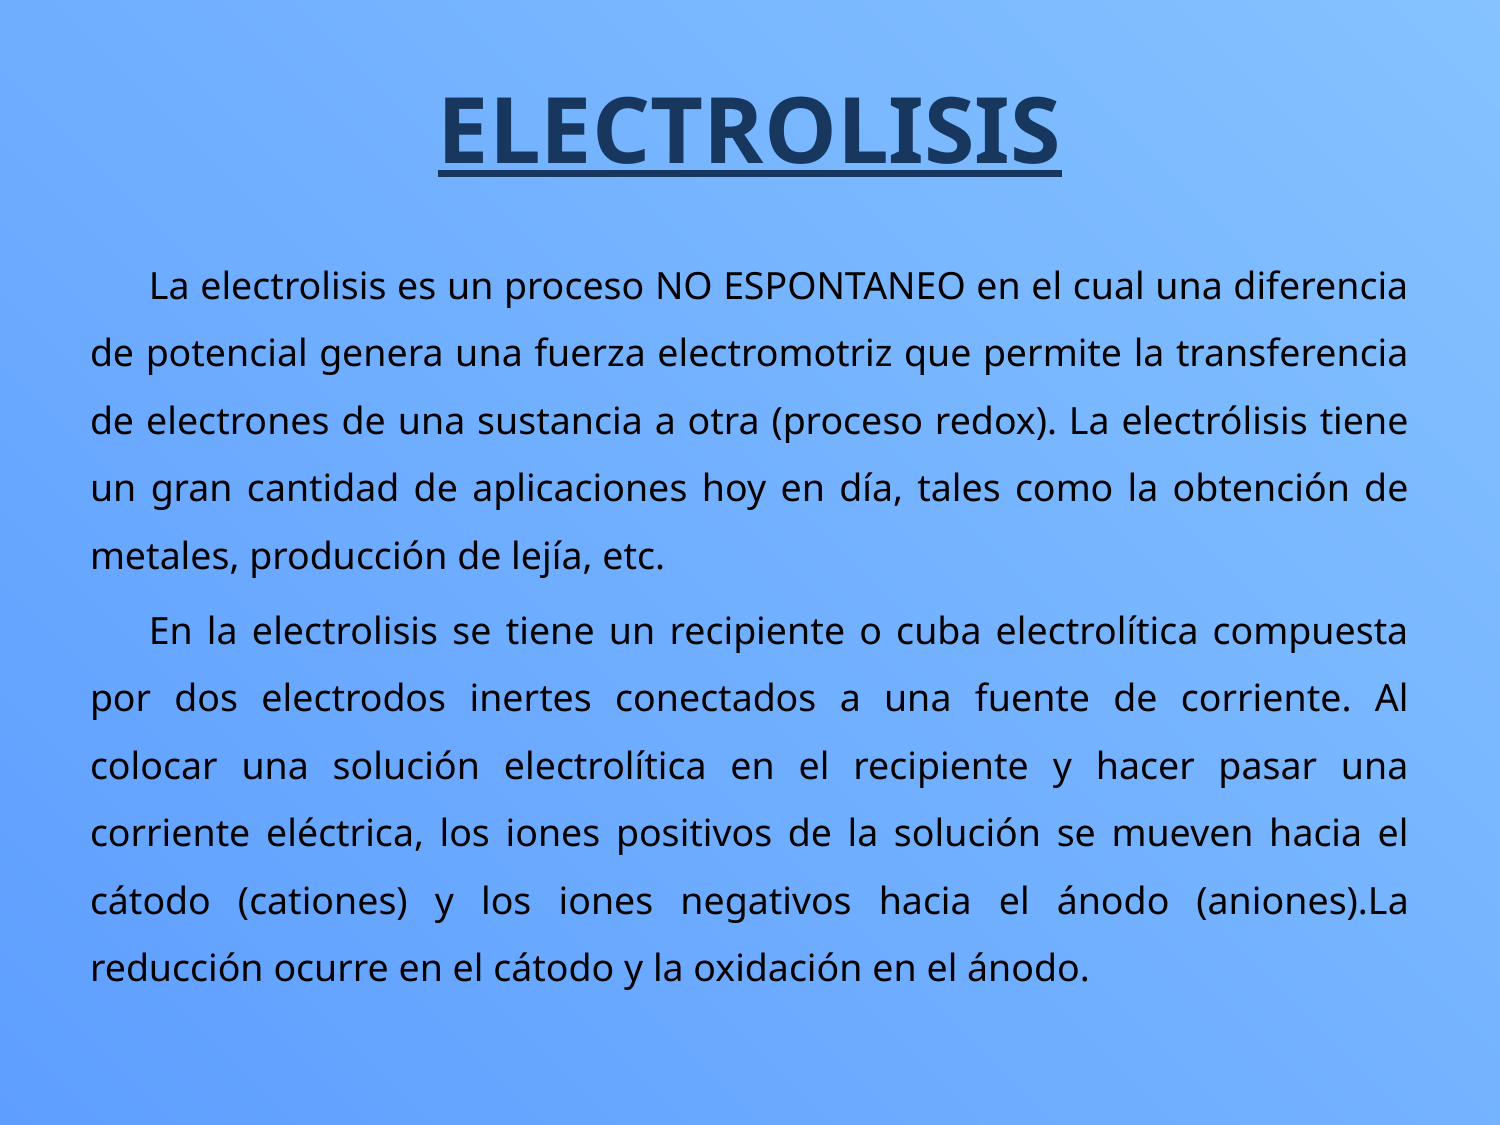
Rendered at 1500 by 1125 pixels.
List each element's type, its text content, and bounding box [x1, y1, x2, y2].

title ELECTROLISIS [75, 45, 1425, 209]
list La electrolisis es un proceso NO ESPONTANEO en el cual una diferencia de potencial genera una fuerza electromotriz que permite la transferencia de electrones de una sustancia a otra (proceso redox). La electrólisis tiene un gran cantidad de aplicaciones hoy en día, tales como la obtención de metales, producción de lejía, etc. En la electrolisis se tiene un recipiente o cuba electrolítica compuesta por dos electrodos inertes conectados a una fuente de corriente. Al colocar una solución electrolítica en el recipiente y hacer pasar una corriente eléctrica, los iones positivos de la solución se mueven hacia el cátodo (cationes) y los iones negativos hacia el ánodo (aniones).La reducción ocurre en el cátodo y la oxidación en el ánodo. [75, 231, 1425, 1005]
